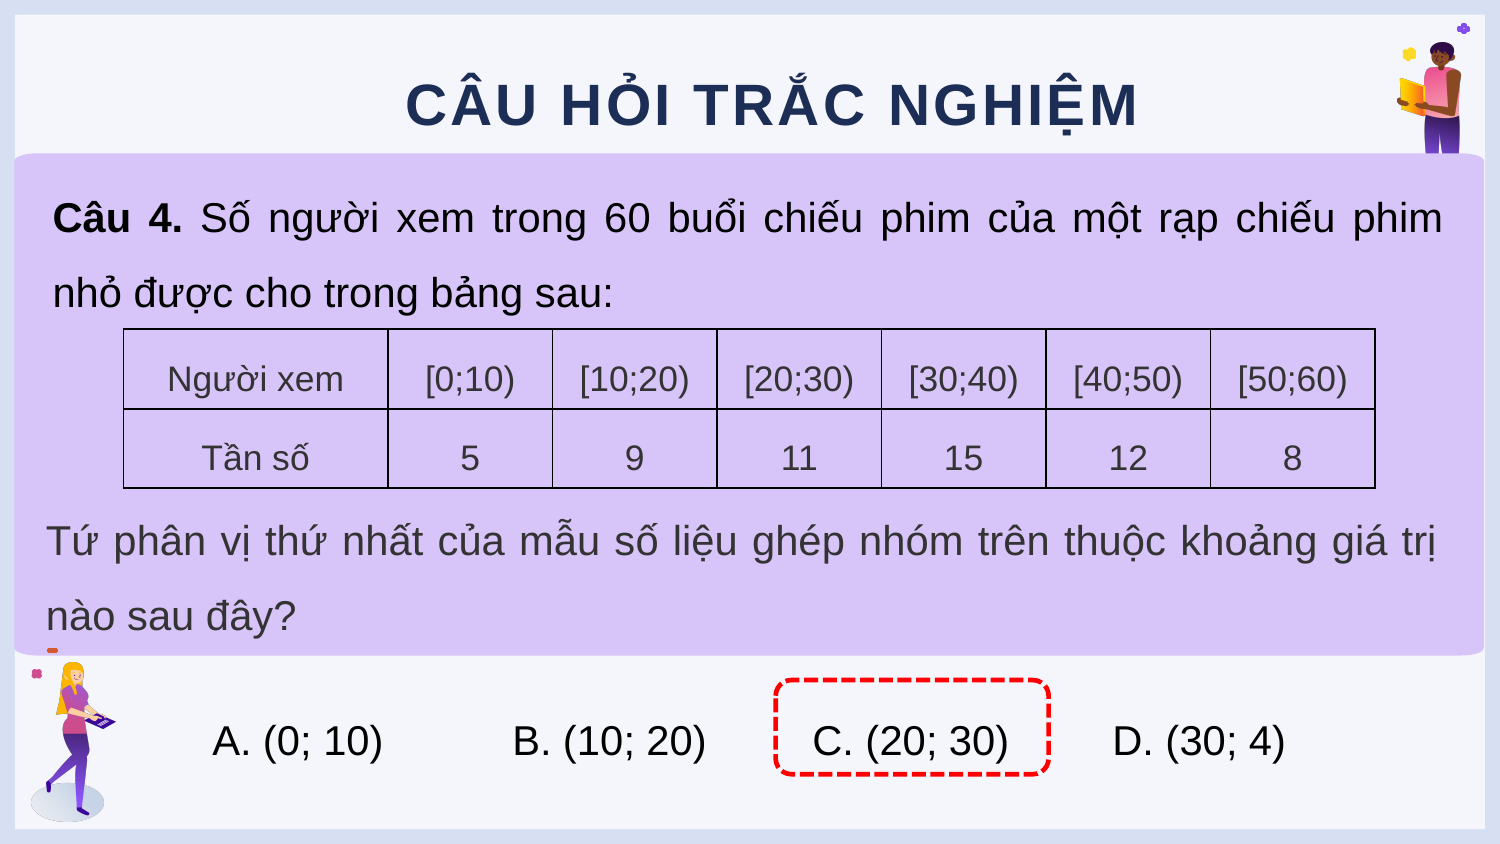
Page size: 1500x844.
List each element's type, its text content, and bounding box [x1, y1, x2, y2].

table_cell 5 [389, 410, 552, 481]
text_box [14, 153, 1484, 656]
table_header [10;20) [553, 330, 716, 408]
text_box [30, 645, 116, 823]
text_box A. (0; 10) B. (10; 20) C. (20; 30) D. (30; 4) [120, 681, 783, 772]
text_box [773, 677, 1051, 777]
table_header [0;10) [389, 330, 552, 408]
text_box CÂU HỎI TRẮC NGHIỆM [91, 39, 1392, 137]
table_cell Tần số [124, 410, 387, 481]
table_header [40;50) [1047, 330, 1210, 408]
table_header [20;30) [718, 330, 881, 408]
table_cell 12 [1047, 410, 1210, 481]
table_header [50;60) [1211, 330, 1374, 408]
text_box Tứ phân vị thứ nhất của mẫu số liệu ghép nhóm trên thuộc khoảng giá trị nào sau đây? [31, 481, 1453, 647]
table_header Người xem [124, 330, 387, 408]
table_header [30;40) [882, 330, 1045, 408]
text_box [1397, 22, 1480, 220]
text_box A. (0; 10) B. (10; 20) C. (20; 30) D. (30; 4) [1043, 681, 1420, 772]
table_cell 9 [553, 410, 716, 481]
table_cell 11 [718, 410, 881, 481]
table_cell 8 [1211, 410, 1374, 481]
table_cell 15 [882, 410, 1045, 481]
text_box Câu 4. Số người xem trong 60 buổi chiếu phim của một rạp chiếu phim nhỏ được cho trong bảng sau: [35, 158, 1462, 324]
